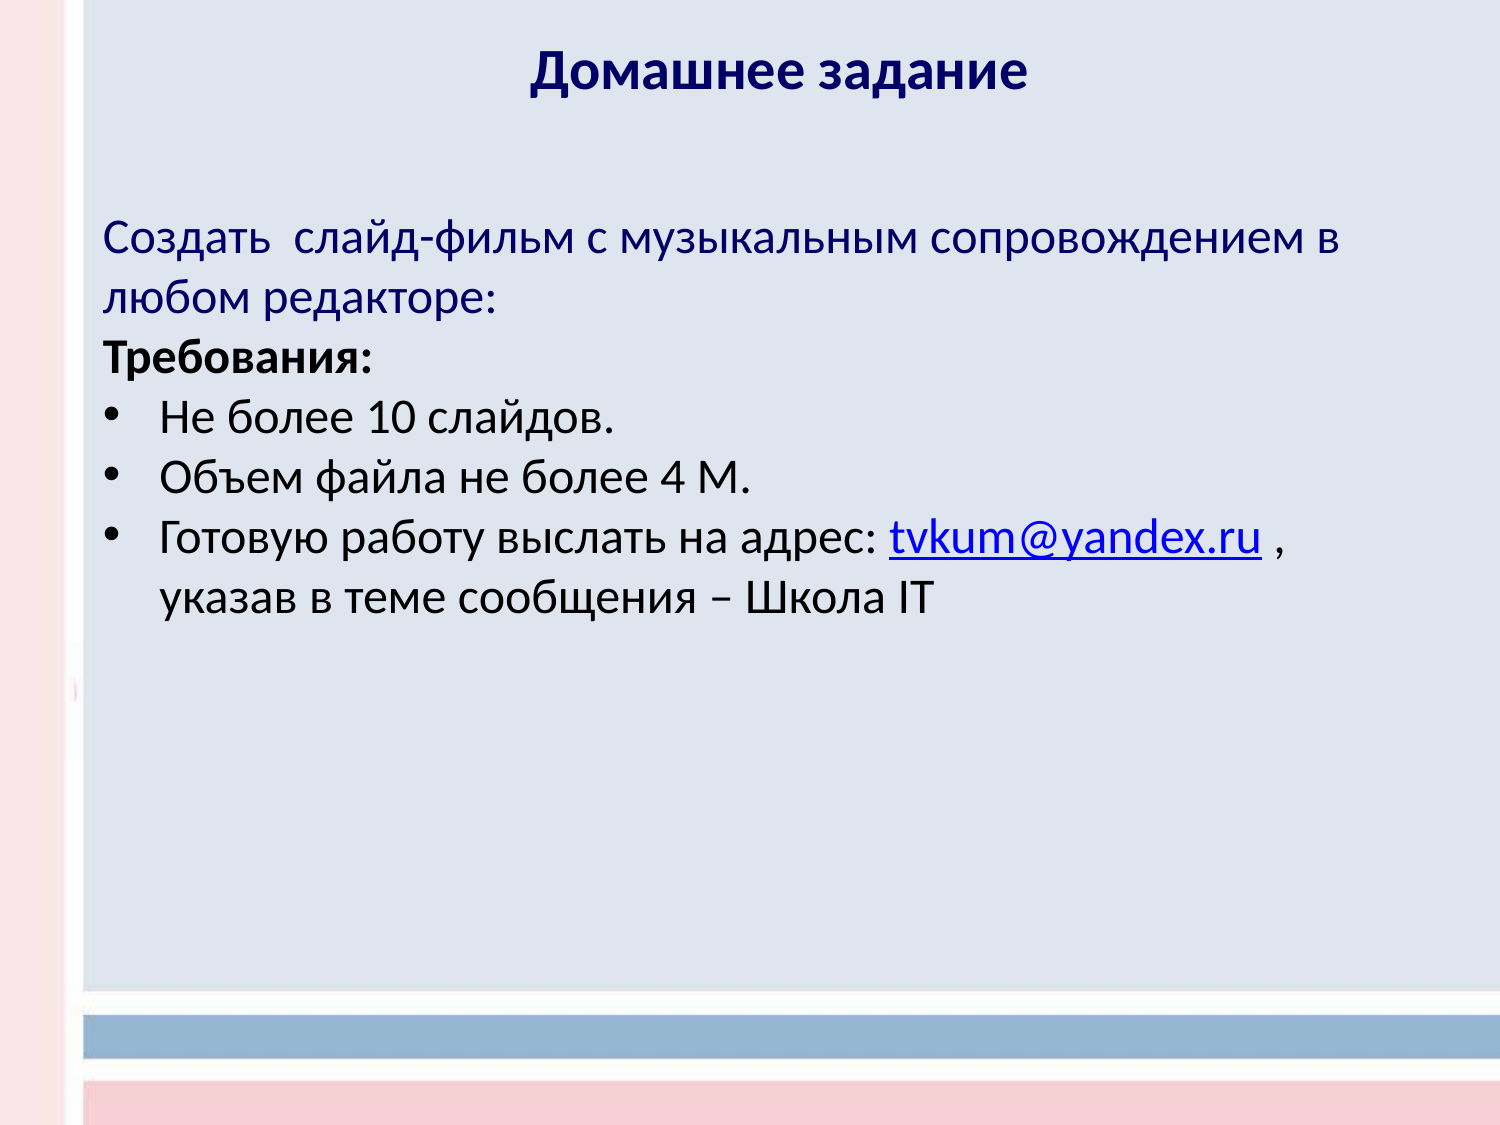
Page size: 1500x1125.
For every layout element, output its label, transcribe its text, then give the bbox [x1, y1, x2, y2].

text_box Создать слайд-фильм с музыкальным сопровождением в любом редакторе: Требования: Не более 10 слайдов. Объем файла не более 4 М. Готовую работу выслать на адрес: tvkum@yandex.ru , указав в теме сообщения – Школа IT [88, 196, 1424, 631]
picture [0, 0, 1500, 1125]
text_box Домашнее задание [277, 23, 1282, 126]
